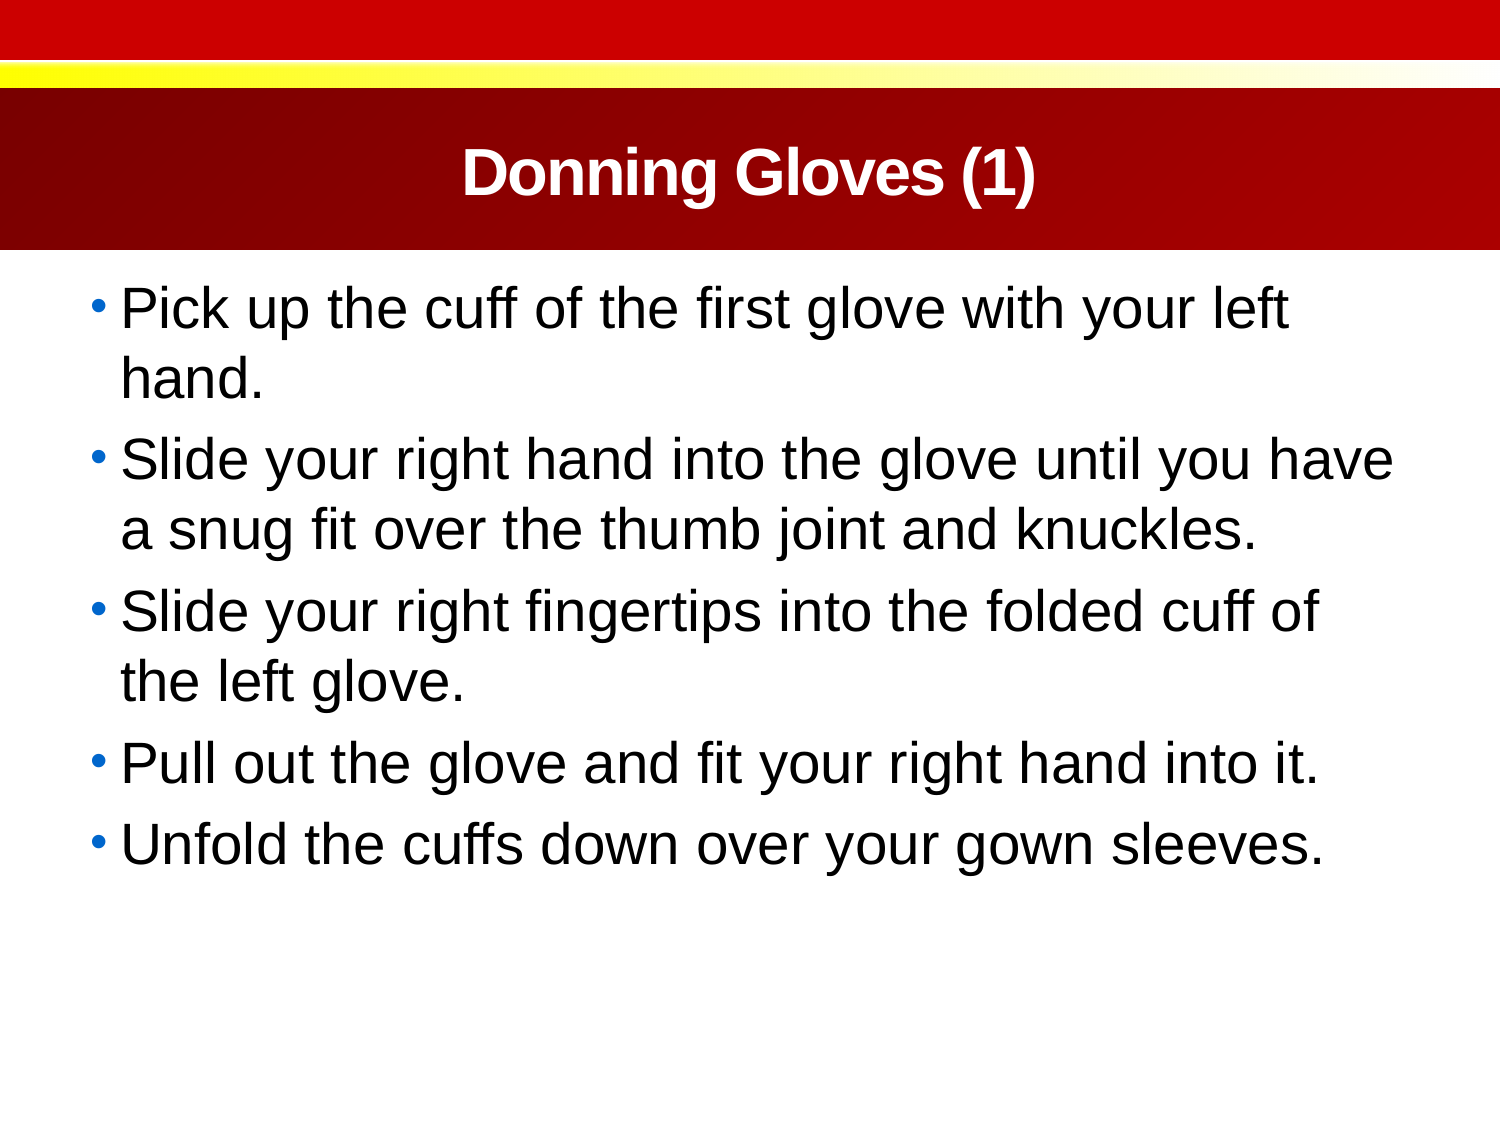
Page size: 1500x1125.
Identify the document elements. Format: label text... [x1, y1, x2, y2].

list Pick up the cuff of the first glove with your left hand. Slide your right hand into the glove until you have a snug fit over the thumb joint and knuckles. Slide your right fingertips into the folded cuff of the left glove. Pull out the glove and fit your right hand into it. Unfold the cuffs down over your gown sleeves. [75, 262, 1425, 1063]
title Donning Gloves (1) [75, 87, 1425, 250]
